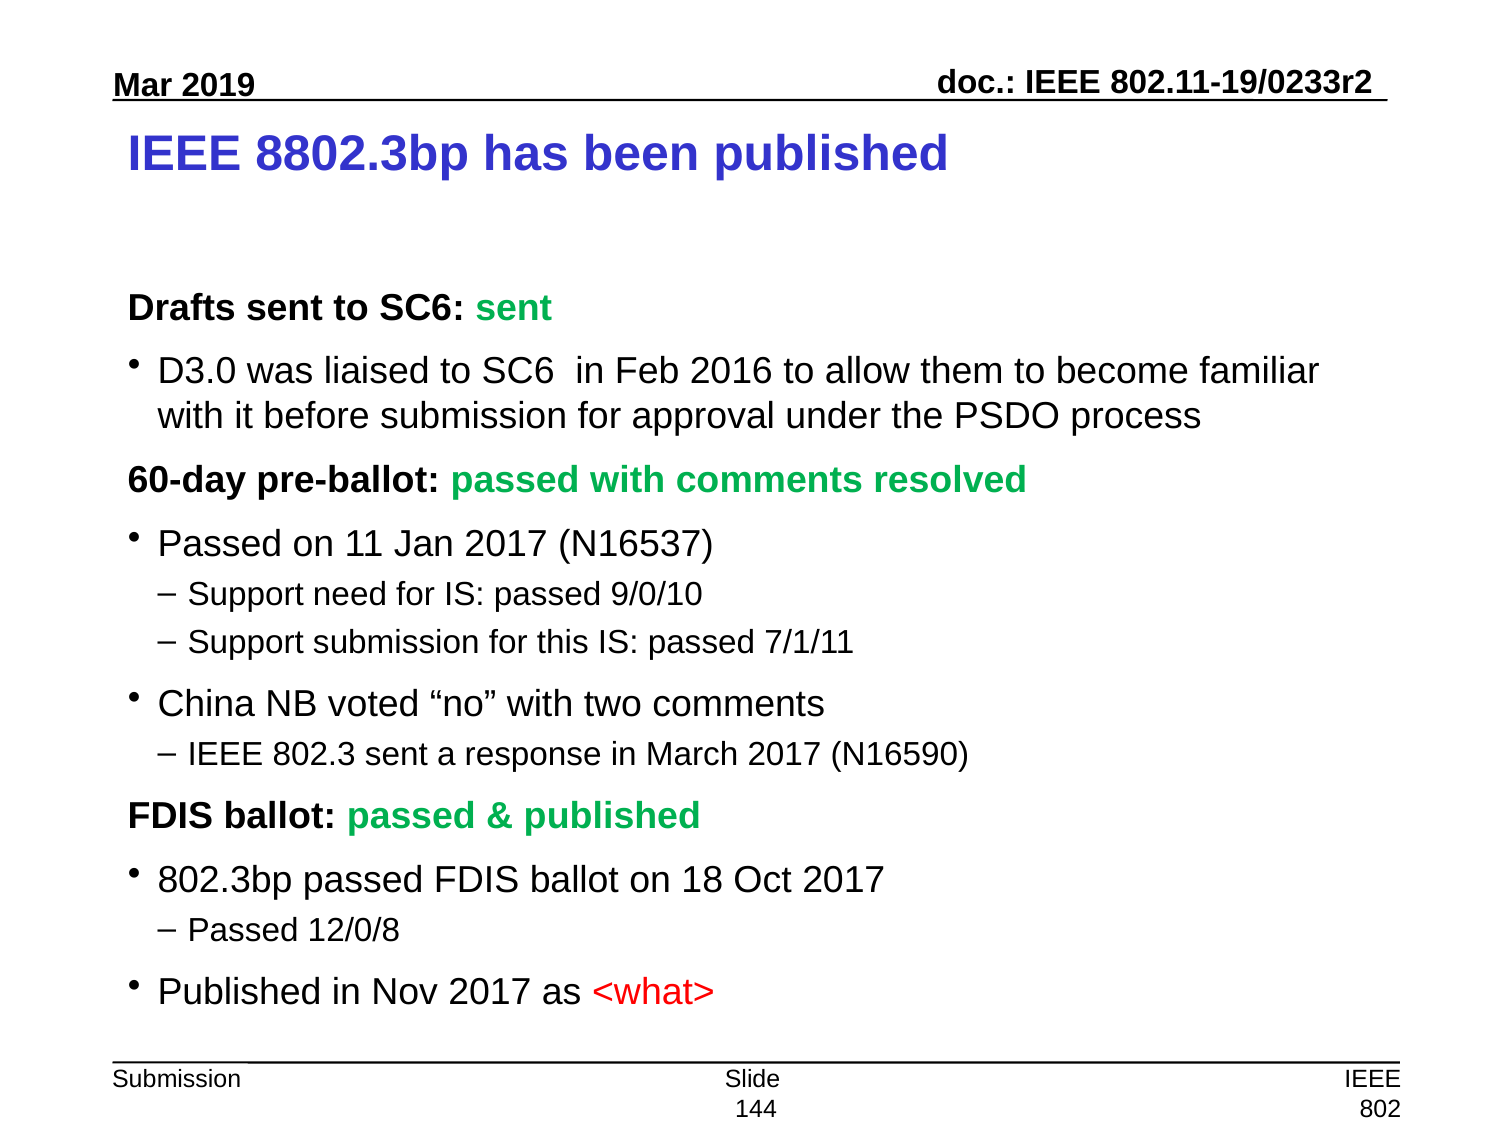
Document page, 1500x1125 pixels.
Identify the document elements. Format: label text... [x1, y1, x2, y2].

slide_number Slide 144 [709, 1061, 803, 1093]
footer IEEE 802 [1320, 1061, 1402, 1093]
title IEEE 8802.3bp has been published [112, 112, 1388, 275]
list Drafts sent to SC6: sent D3.0 was liaised to SC6 in Feb 2016 to allow them to become familiar with it before submission for approval under the PSDO process 60-day pre-ballot: passed with comments resolved Passed on 11 Jan 2017 (N16537) Support need for IS: passed 9/0/10 Support submission for this IS: passed 7/1/11 China NB voted “no” with two comments IEEE 802.3 sent a response in March 2017 (N16590) FDIS ballot: passed & published 802.3bp passed FDIS ballot on 18 Oct 2017 Passed 12/0/8 Published in Nov 2017 as <what> [112, 275, 1388, 950]
